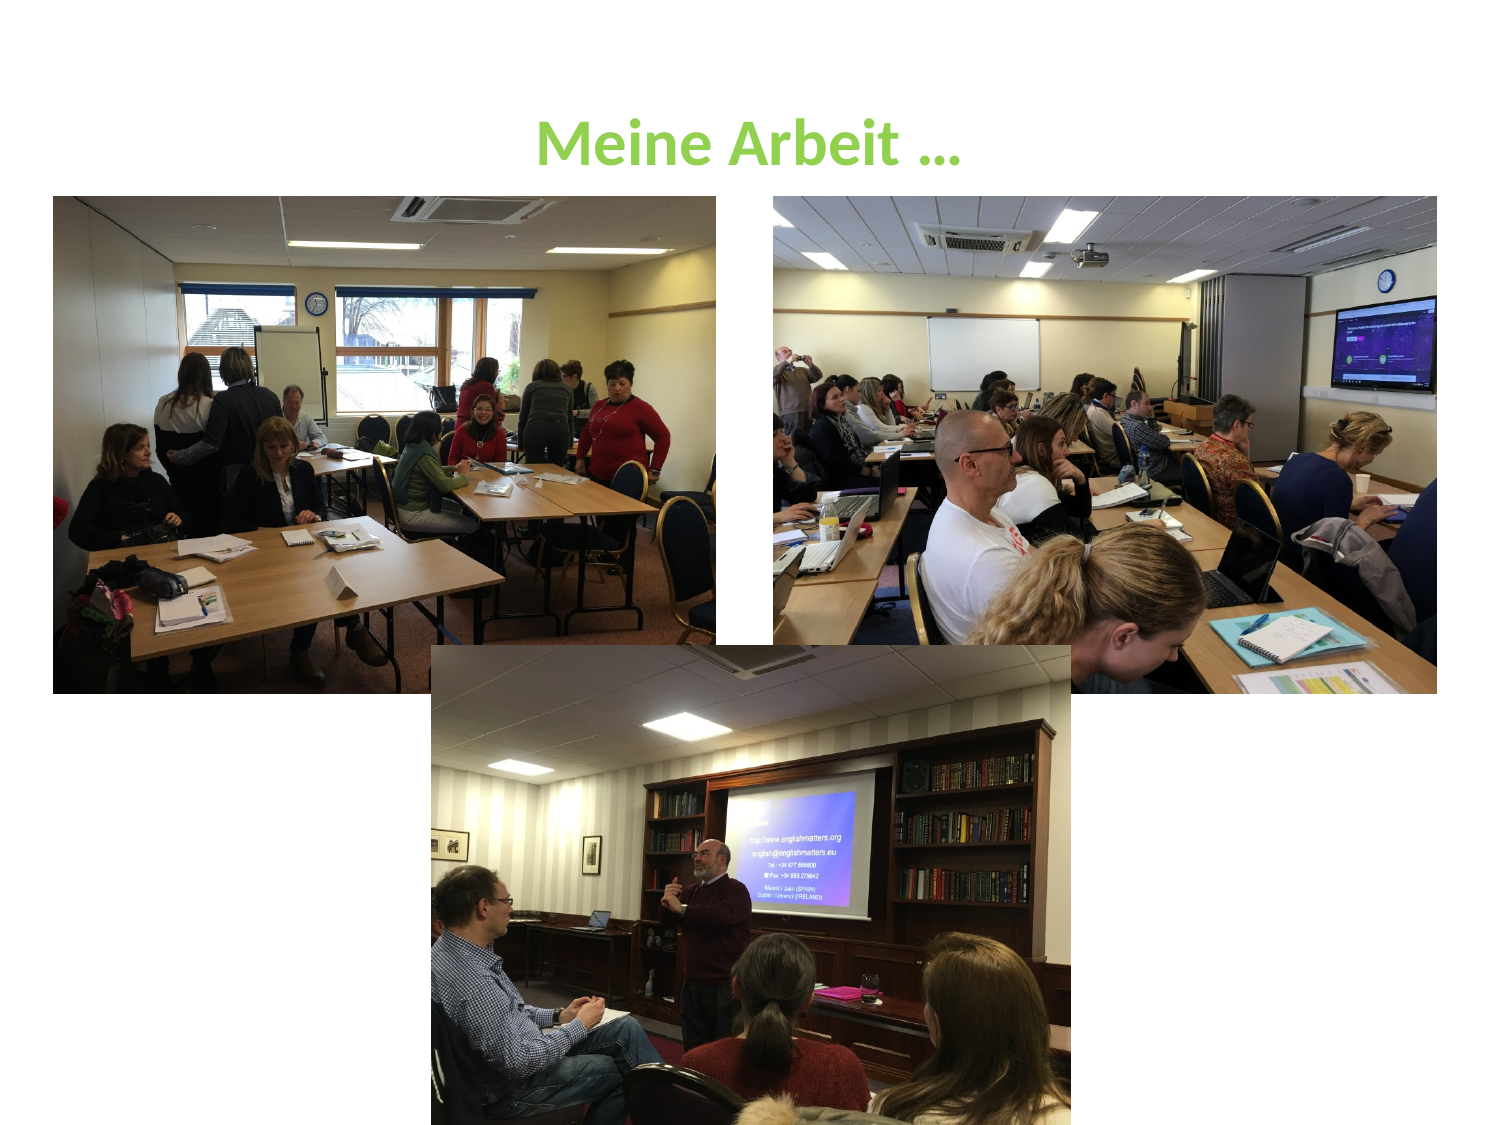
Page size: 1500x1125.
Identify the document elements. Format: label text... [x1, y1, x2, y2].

title Meine Arbeit … [75, 45, 1425, 233]
picture [430, 644, 1071, 1125]
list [52, 195, 716, 694]
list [773, 195, 1437, 694]
